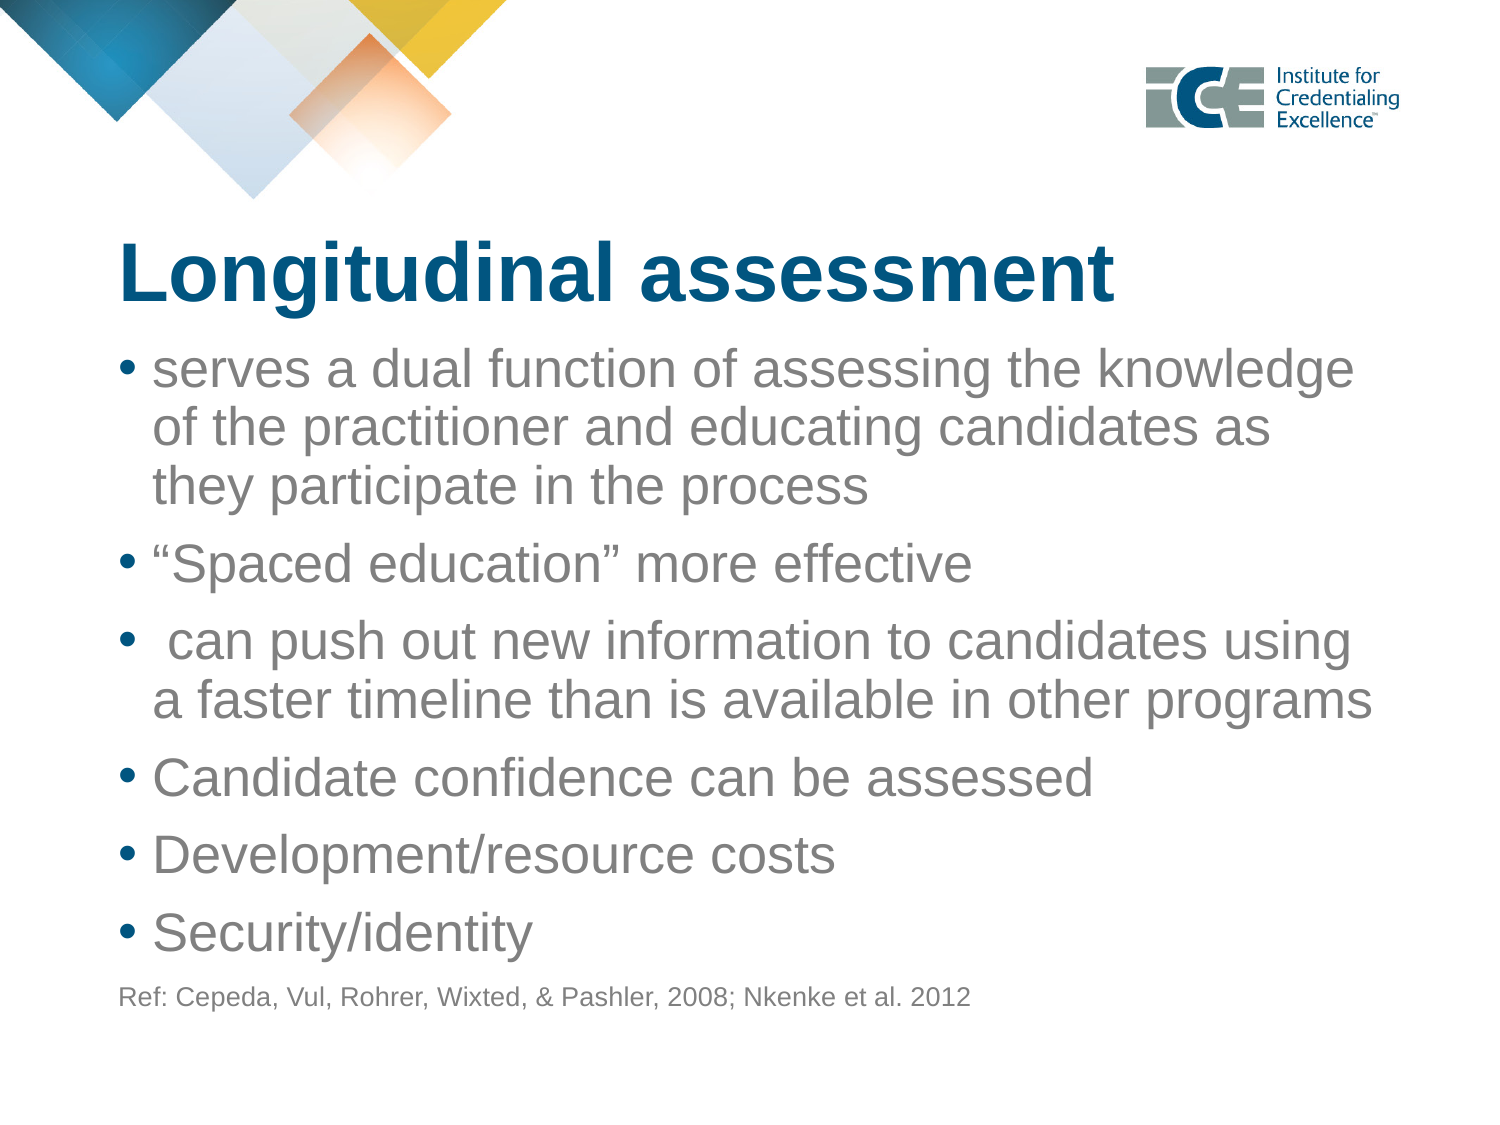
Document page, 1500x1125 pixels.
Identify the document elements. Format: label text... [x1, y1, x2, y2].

list serves a dual function of assessing the knowledge of the practitioner and educating candidates as they participate in the process “Spaced education” more effective can push out new information to candidates using a faster timeline than is available in other programs Candidate confidence can be assessed Development/resource costs Security/identity Ref: Cepeda, Vul, Rohrer, Wixted, & Pashler, 2008; Nkenke et al. 2012 [103, 333, 1397, 1067]
title Longitudinal assessment [103, 130, 1397, 333]
picture [0, 0, 1500, 1125]
